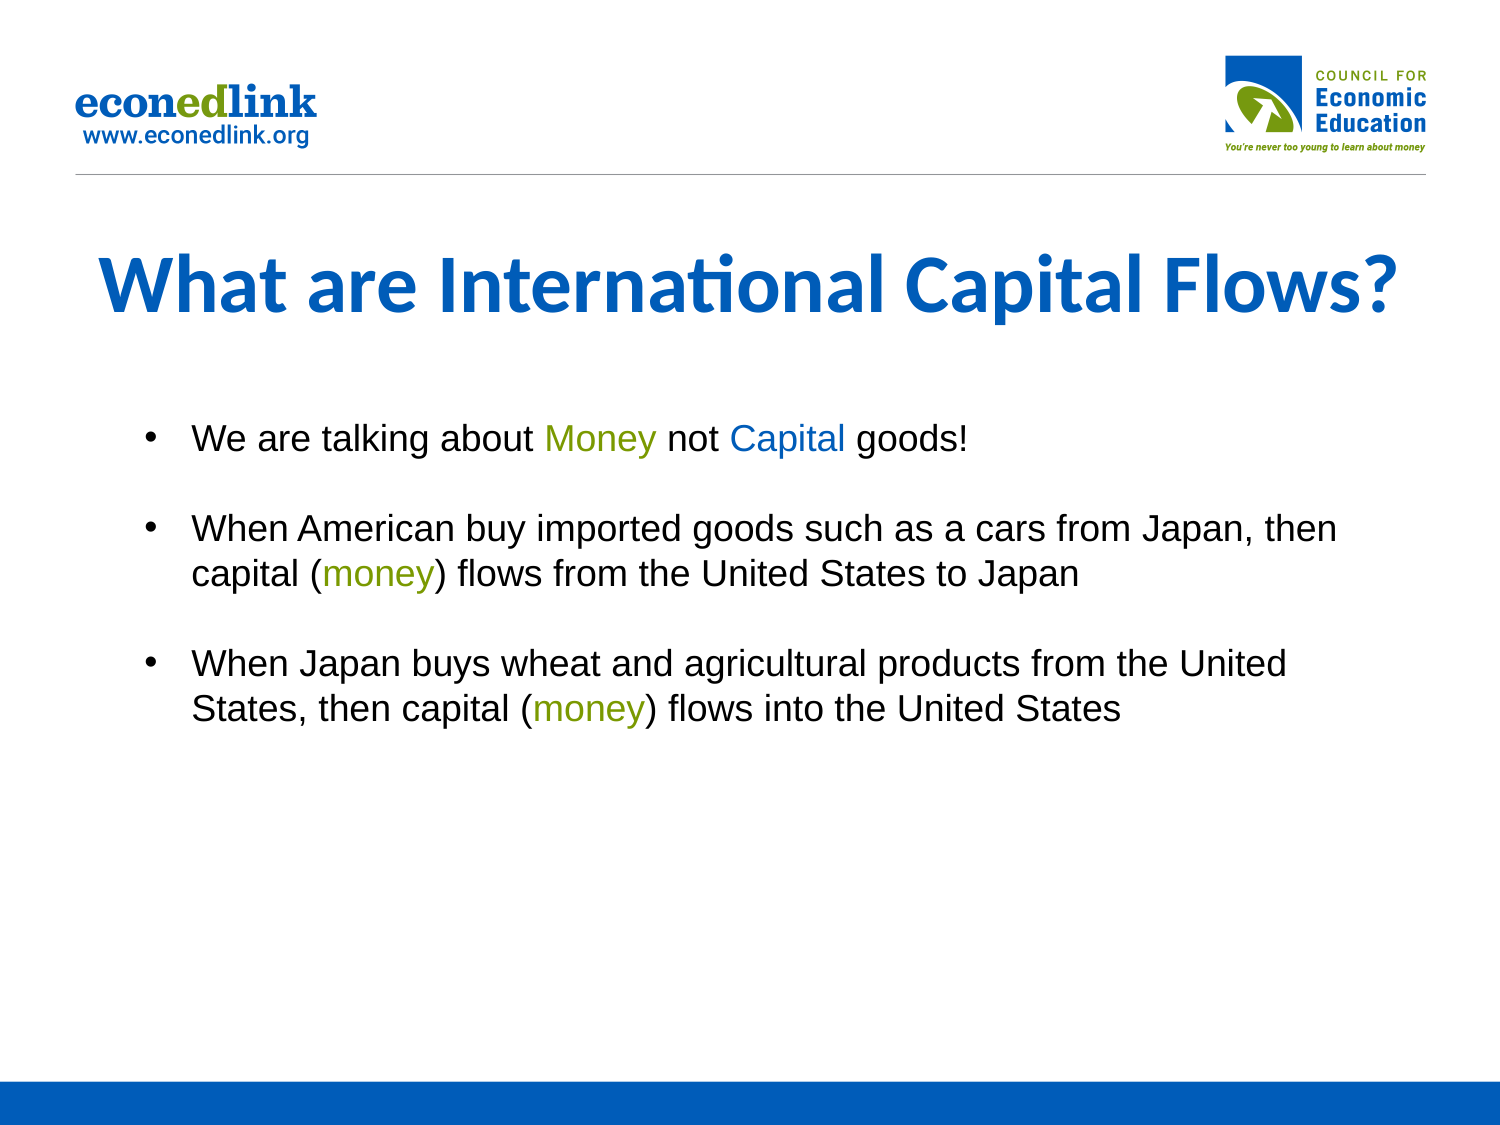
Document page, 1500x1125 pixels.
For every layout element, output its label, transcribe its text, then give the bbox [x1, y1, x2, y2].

title What are International Capital Flows? [74, 175, 1426, 364]
text_box We are talking about Money not Capital goods! When American buy imported goods such as a cars from Japan, then capital (money) flows from the United States to Japan When Japan buys wheat and agricultural products from the United States, then capital (money) flows into the United States [129, 406, 1410, 737]
picture [0, 0, 1500, 1125]
